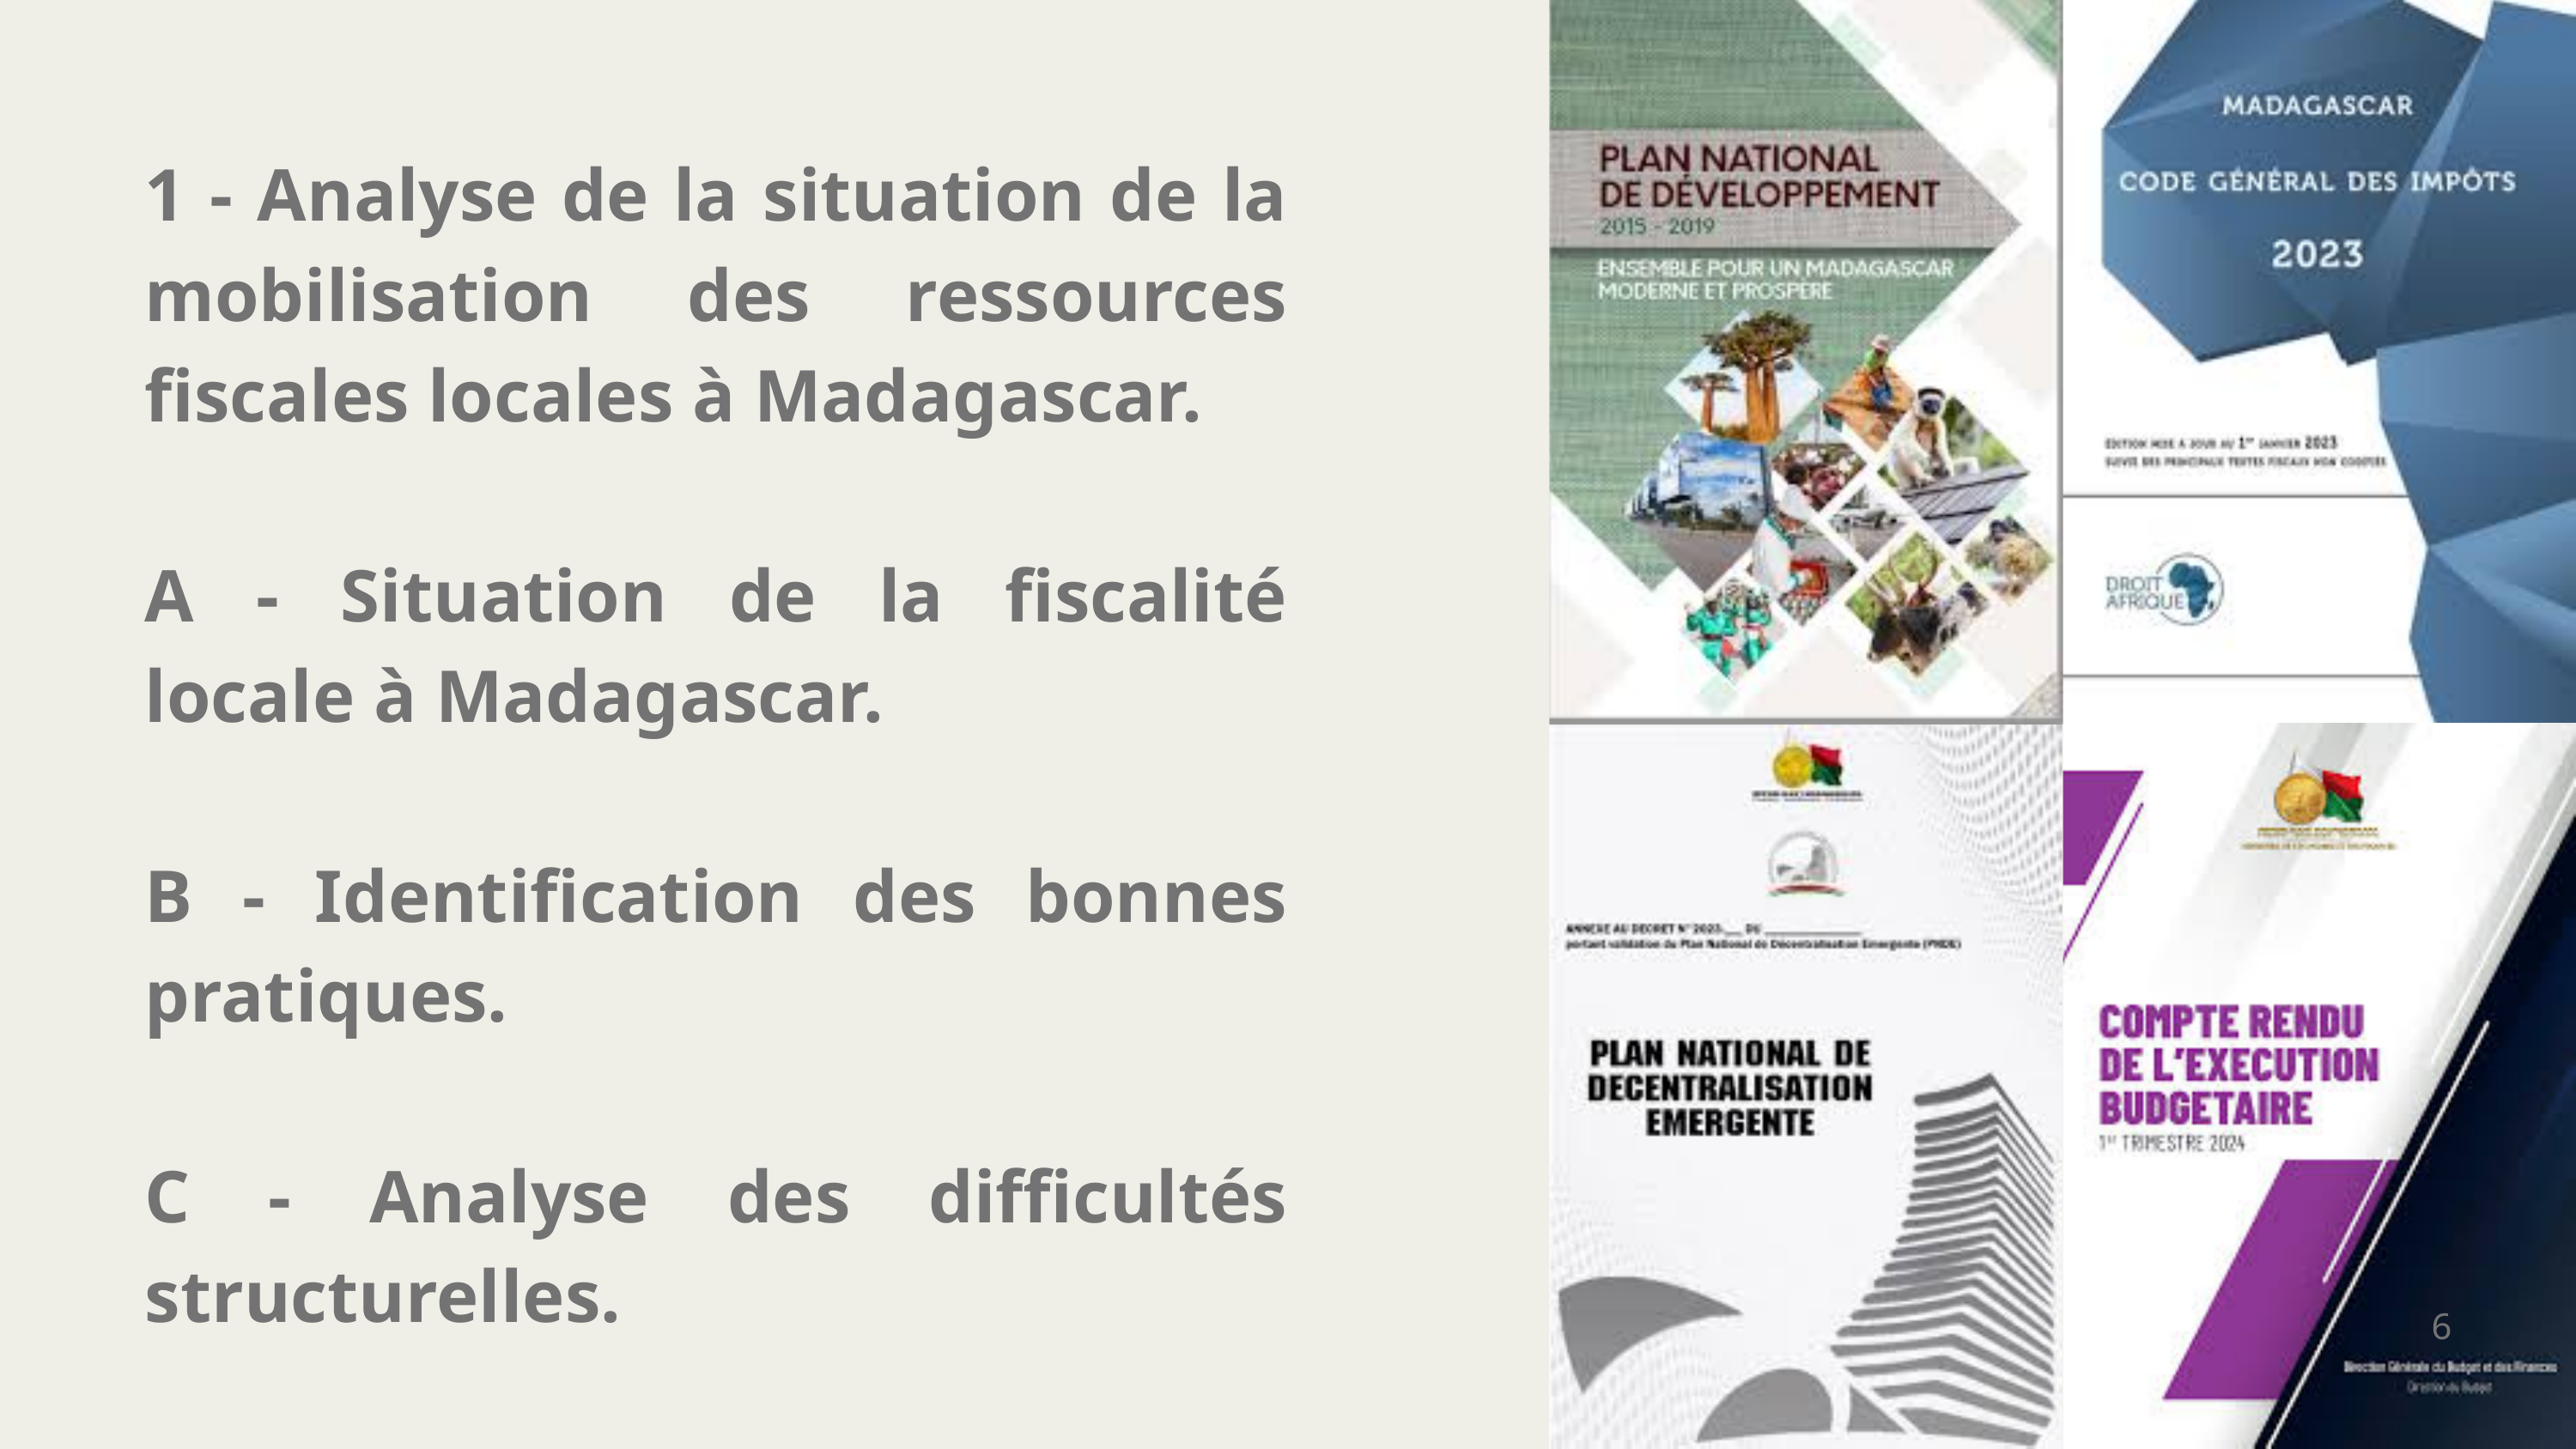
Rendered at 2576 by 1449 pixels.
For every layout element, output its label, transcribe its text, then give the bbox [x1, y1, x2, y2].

text_box [2063, 0, 2576, 723]
text_box [2063, 723, 2576, 1449]
text_box 1 - Analyse de la situation de la mobilisation des ressources fiscales locales à Madagascar. A - Situation de la fiscalité locale à Madagascar. B - Identification des bonnes pratiques. C - Analyse des difficultés structurelles. [144, 135, 1289, 1437]
text_box [1549, 0, 2063, 724]
text_box 6 [2431, 1296, 2452, 1348]
text_box [1549, 724, 2063, 1449]
